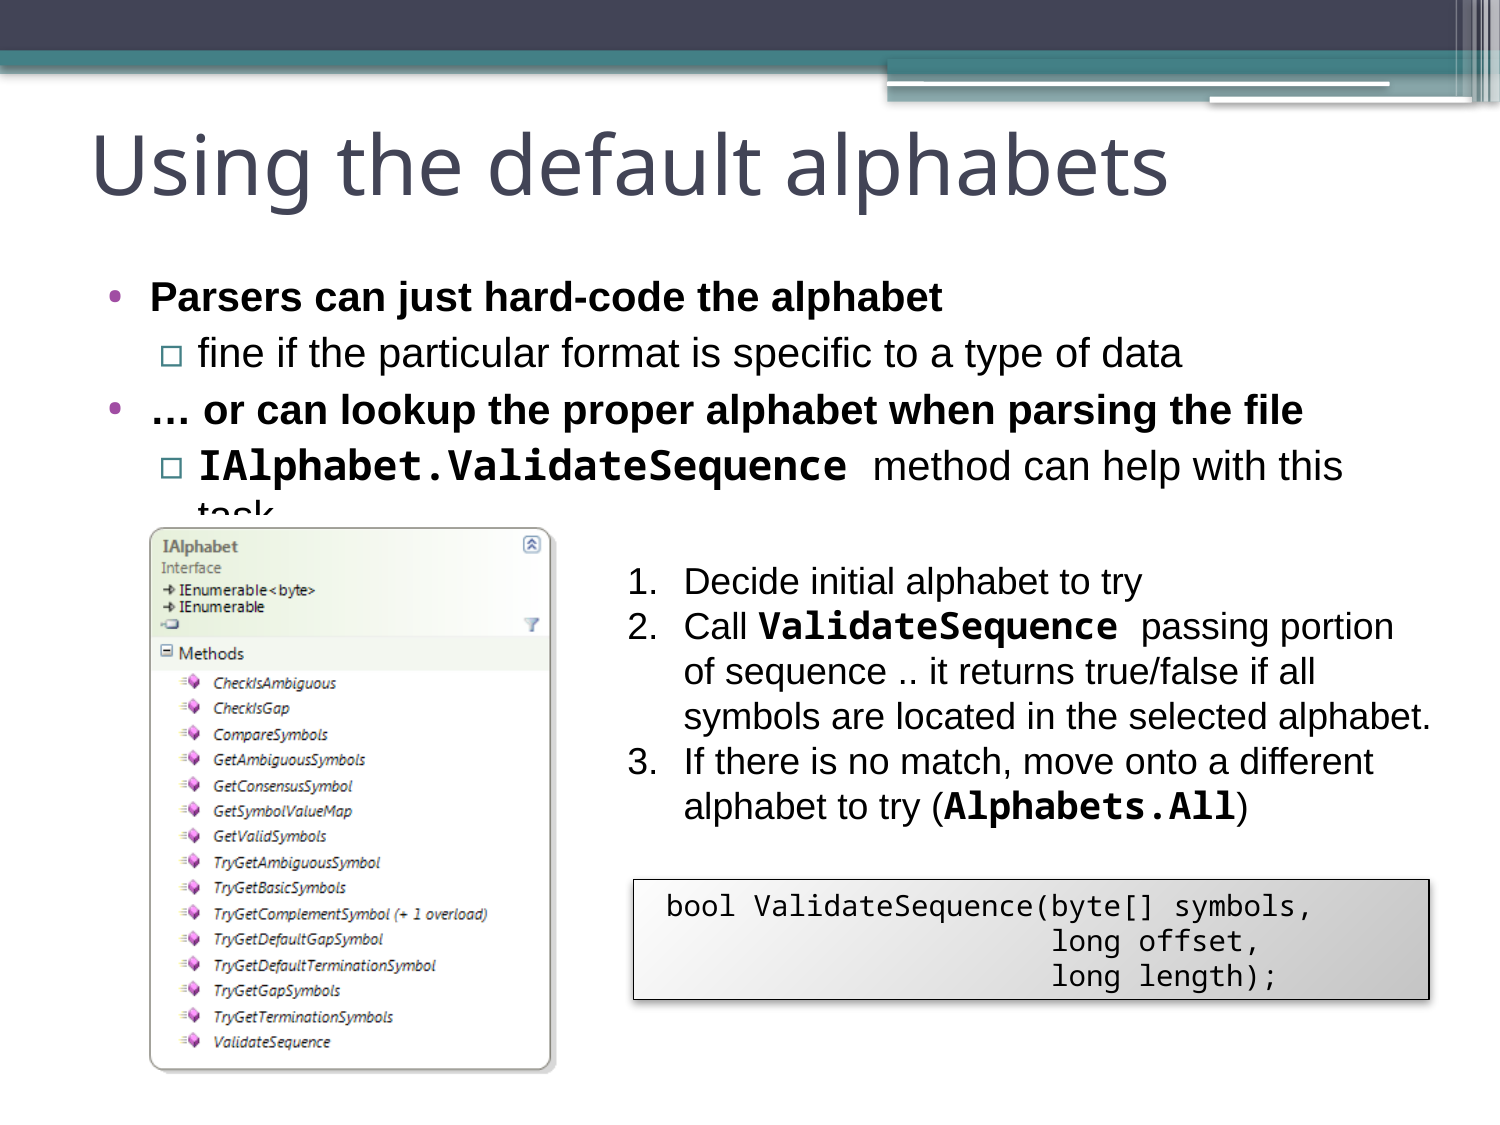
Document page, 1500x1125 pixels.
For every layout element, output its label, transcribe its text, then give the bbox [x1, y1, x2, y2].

picture [137, 515, 565, 1088]
text_box bool ValidateSequence(byte[] symbols, long offset, long length); [633, 879, 1430, 1000]
text_box Decide initial alphabet to try Call ValidateSequence passing portion of sequence .. it returns true/false if all symbols are located in the selected alphabet. If there is no match, move onto a different alphabet to try (Alphabets.All) [612, 549, 1450, 835]
title Using the default alphabets [75, 75, 1425, 250]
list Parsers can just hard-code the alphabet fine if the particular format is specific to a type of data … or can lookup the proper alphabet when parsing the file IAlphabet.ValidateSequence method can help with this task [75, 262, 1425, 538]
